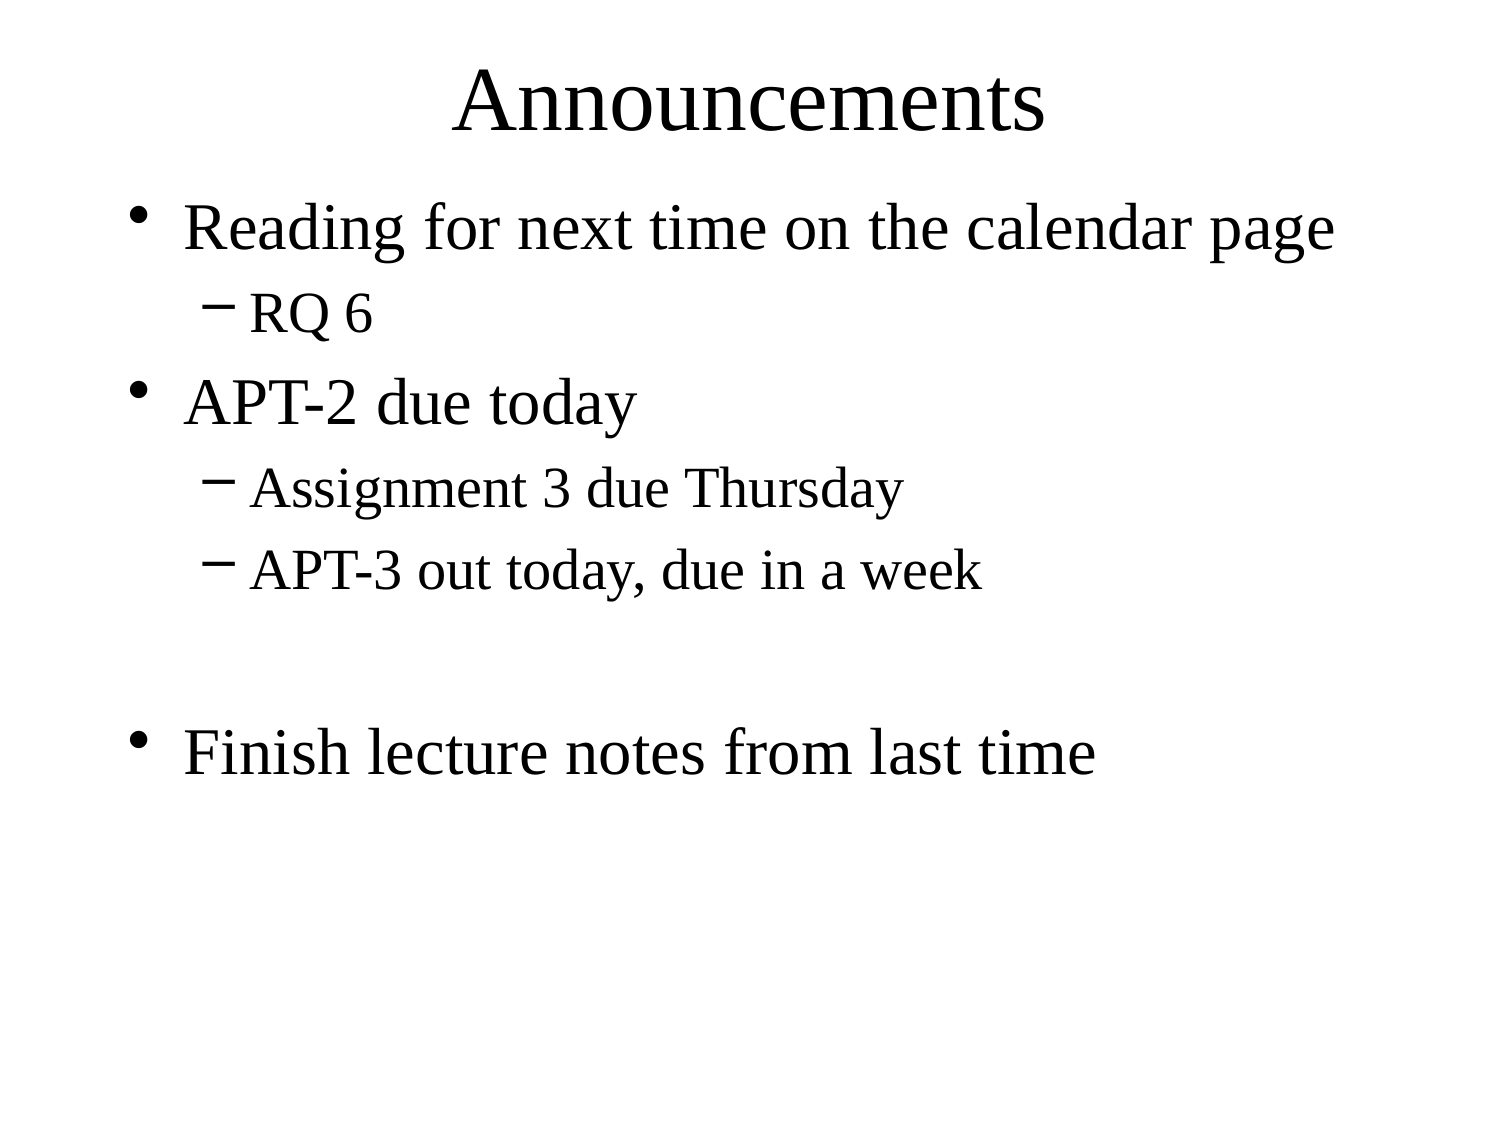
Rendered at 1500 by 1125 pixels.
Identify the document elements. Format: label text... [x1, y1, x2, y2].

list Reading for next time on the calendar page RQ 6 APT-2 due today Assignment 3 due Thursday APT-3 out today, due in a week Finish lecture notes from last time [112, 174, 1388, 1000]
title Announcements [112, 0, 1388, 174]
